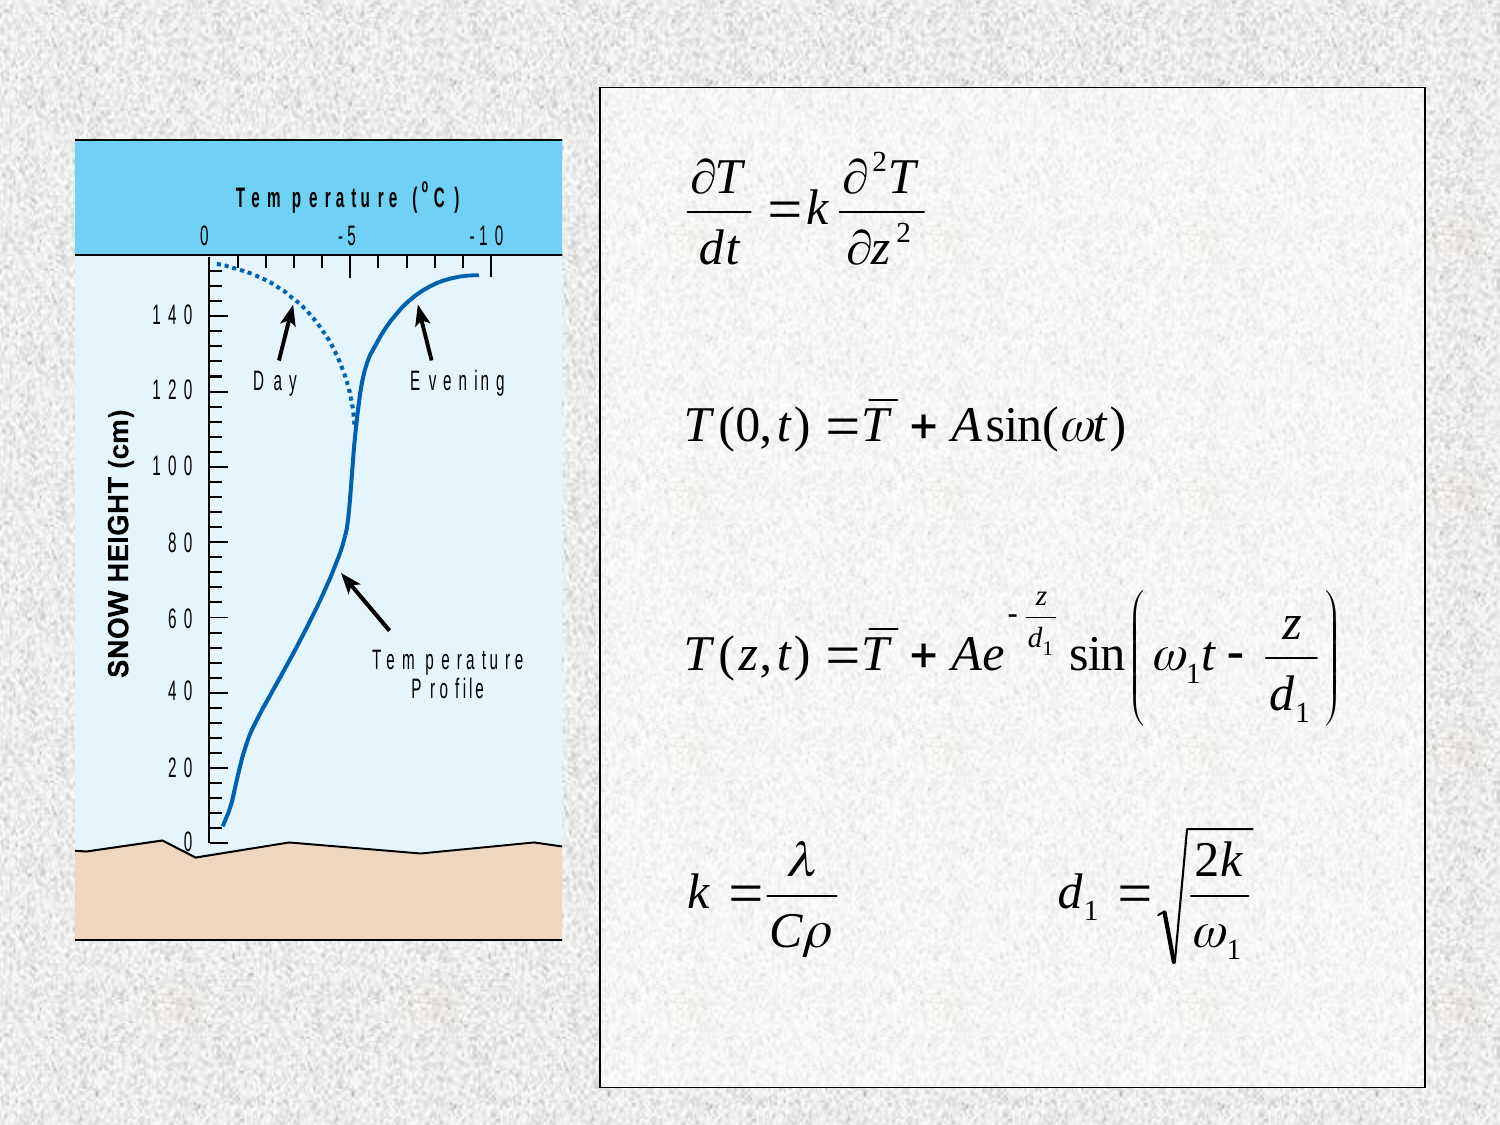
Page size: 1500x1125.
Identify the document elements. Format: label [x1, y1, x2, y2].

text_box [679, 387, 1134, 463]
text_box [679, 137, 934, 275]
text_box [679, 570, 1350, 738]
text_box [679, 816, 1263, 975]
picture [0, 0, 1500, 1125]
text_box [599, 87, 1425, 1088]
